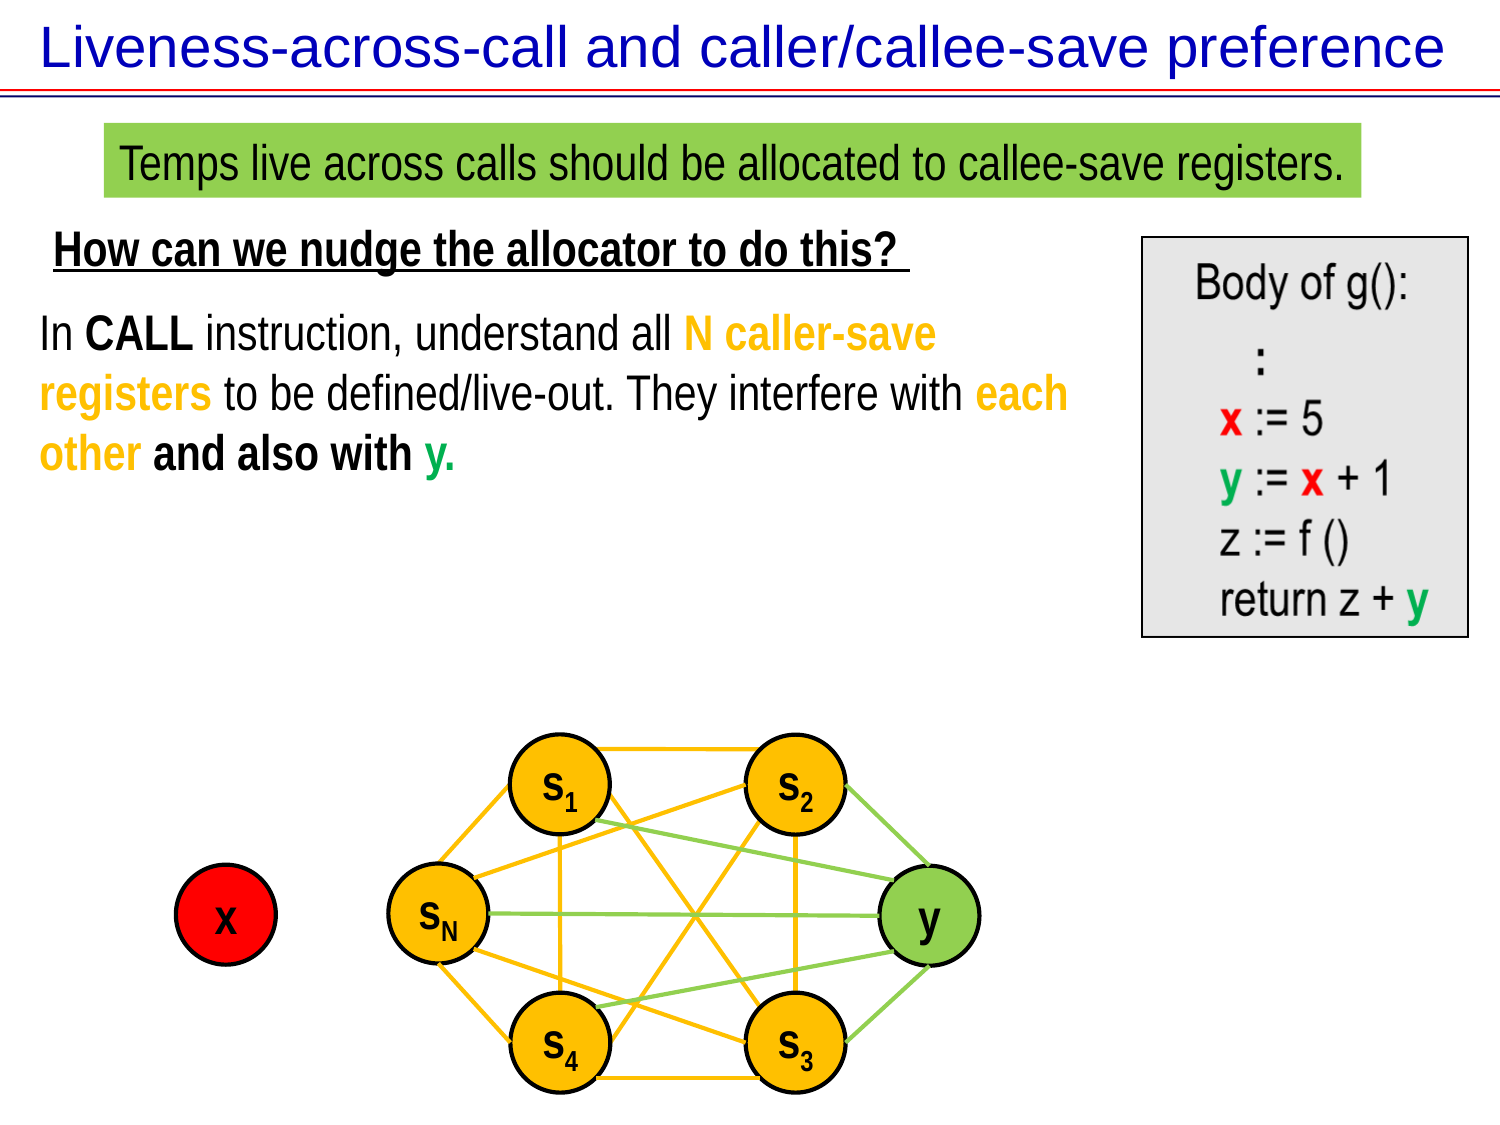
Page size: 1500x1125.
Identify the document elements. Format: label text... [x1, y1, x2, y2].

title Liveness-across-call and caller/callee-save preference [24, 0, 1475, 88]
text_box How can we nudge the allocator to do this? [38, 208, 926, 284]
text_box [175, 734, 980, 1093]
text_box Temps live across calls should be allocated to callee-save registers. [103, 122, 1362, 198]
text_box In CALL instruction, understand all N caller-save registers to be defined/live-out. They interfere with each other and also with y. [24, 292, 1099, 488]
picture [1141, 235, 1470, 659]
